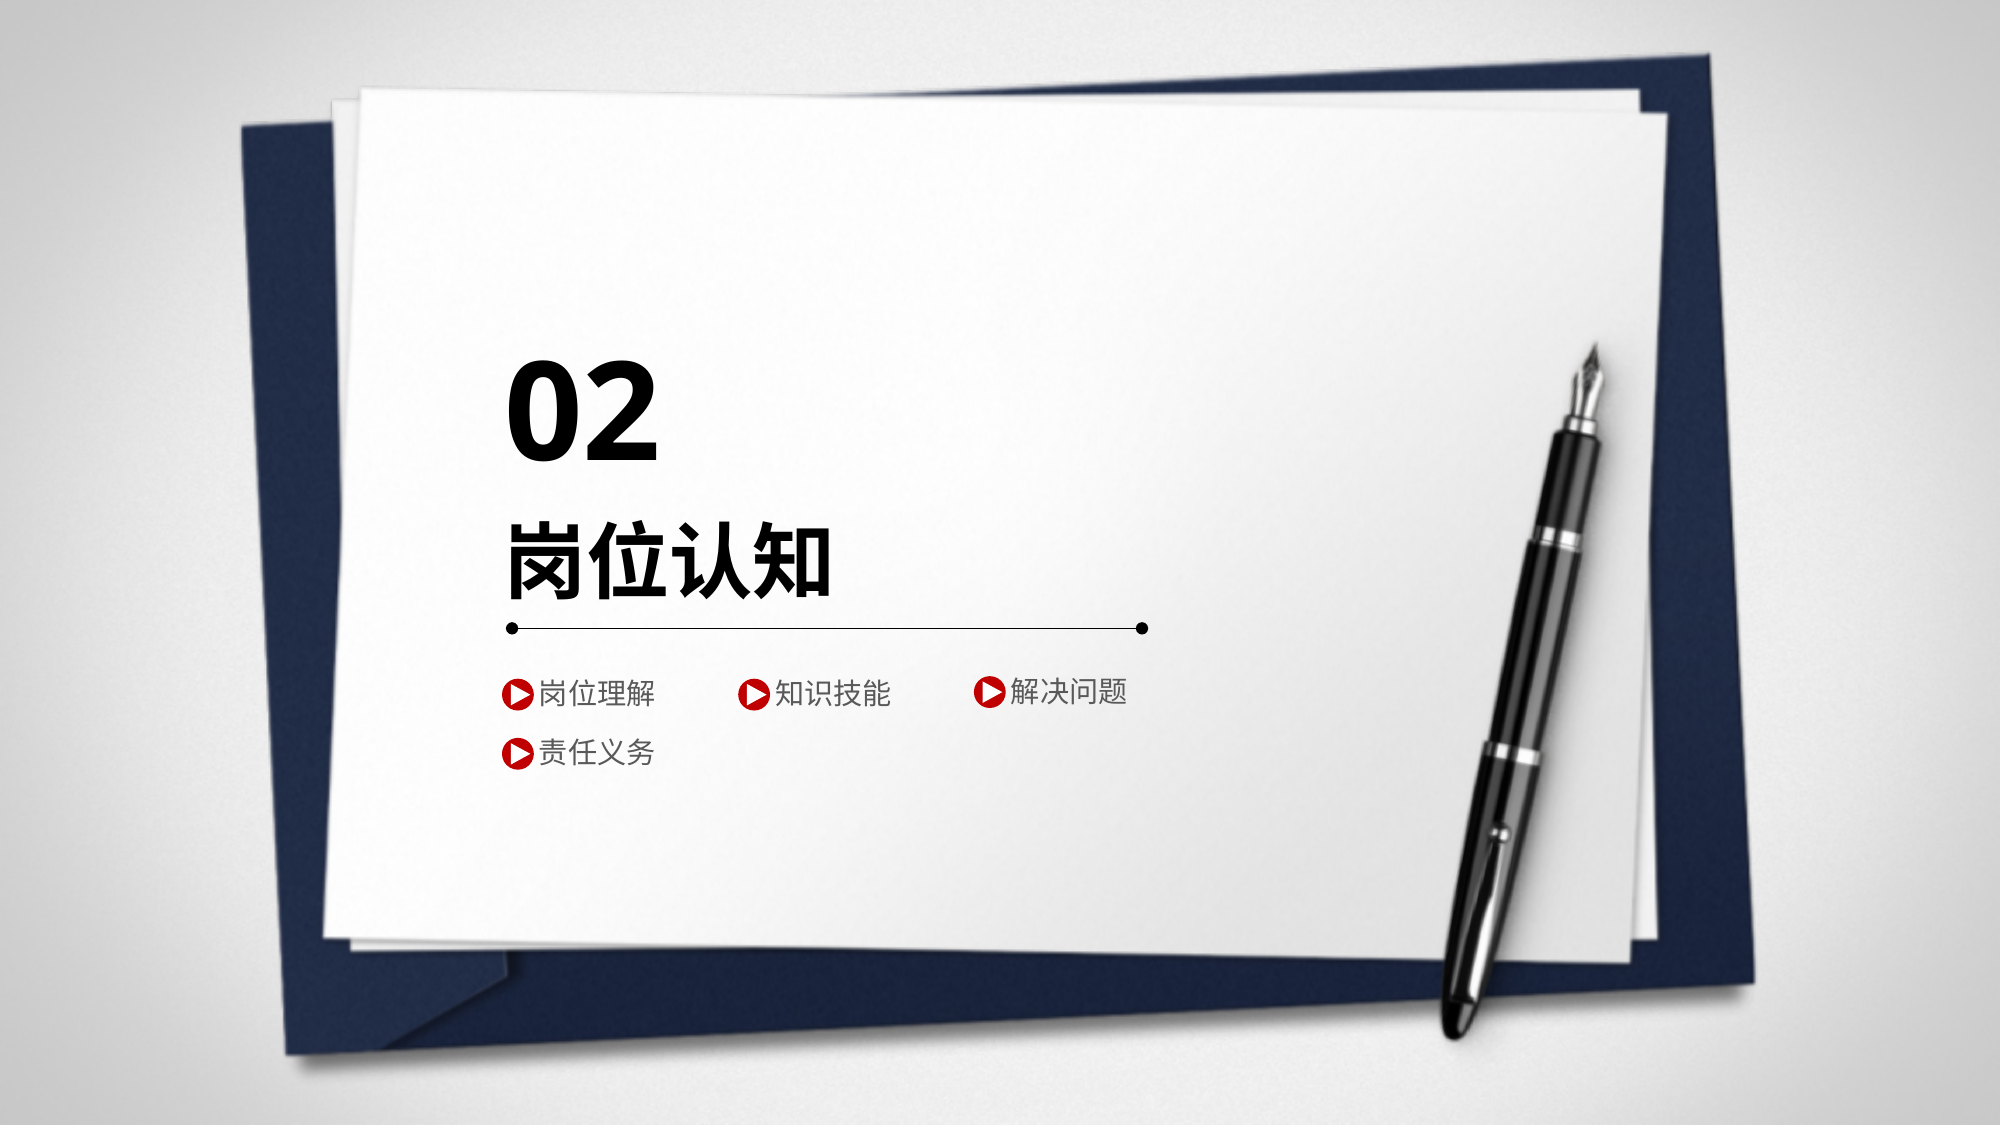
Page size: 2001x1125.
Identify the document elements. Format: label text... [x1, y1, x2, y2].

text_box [740, 675, 971, 712]
text_box 岗位认知 [433, 520, 906, 598]
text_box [503, 675, 739, 712]
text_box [503, 734, 741, 771]
list 02 [504, 341, 846, 492]
picture [0, 0, 2000, 1125]
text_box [975, 672, 1212, 709]
